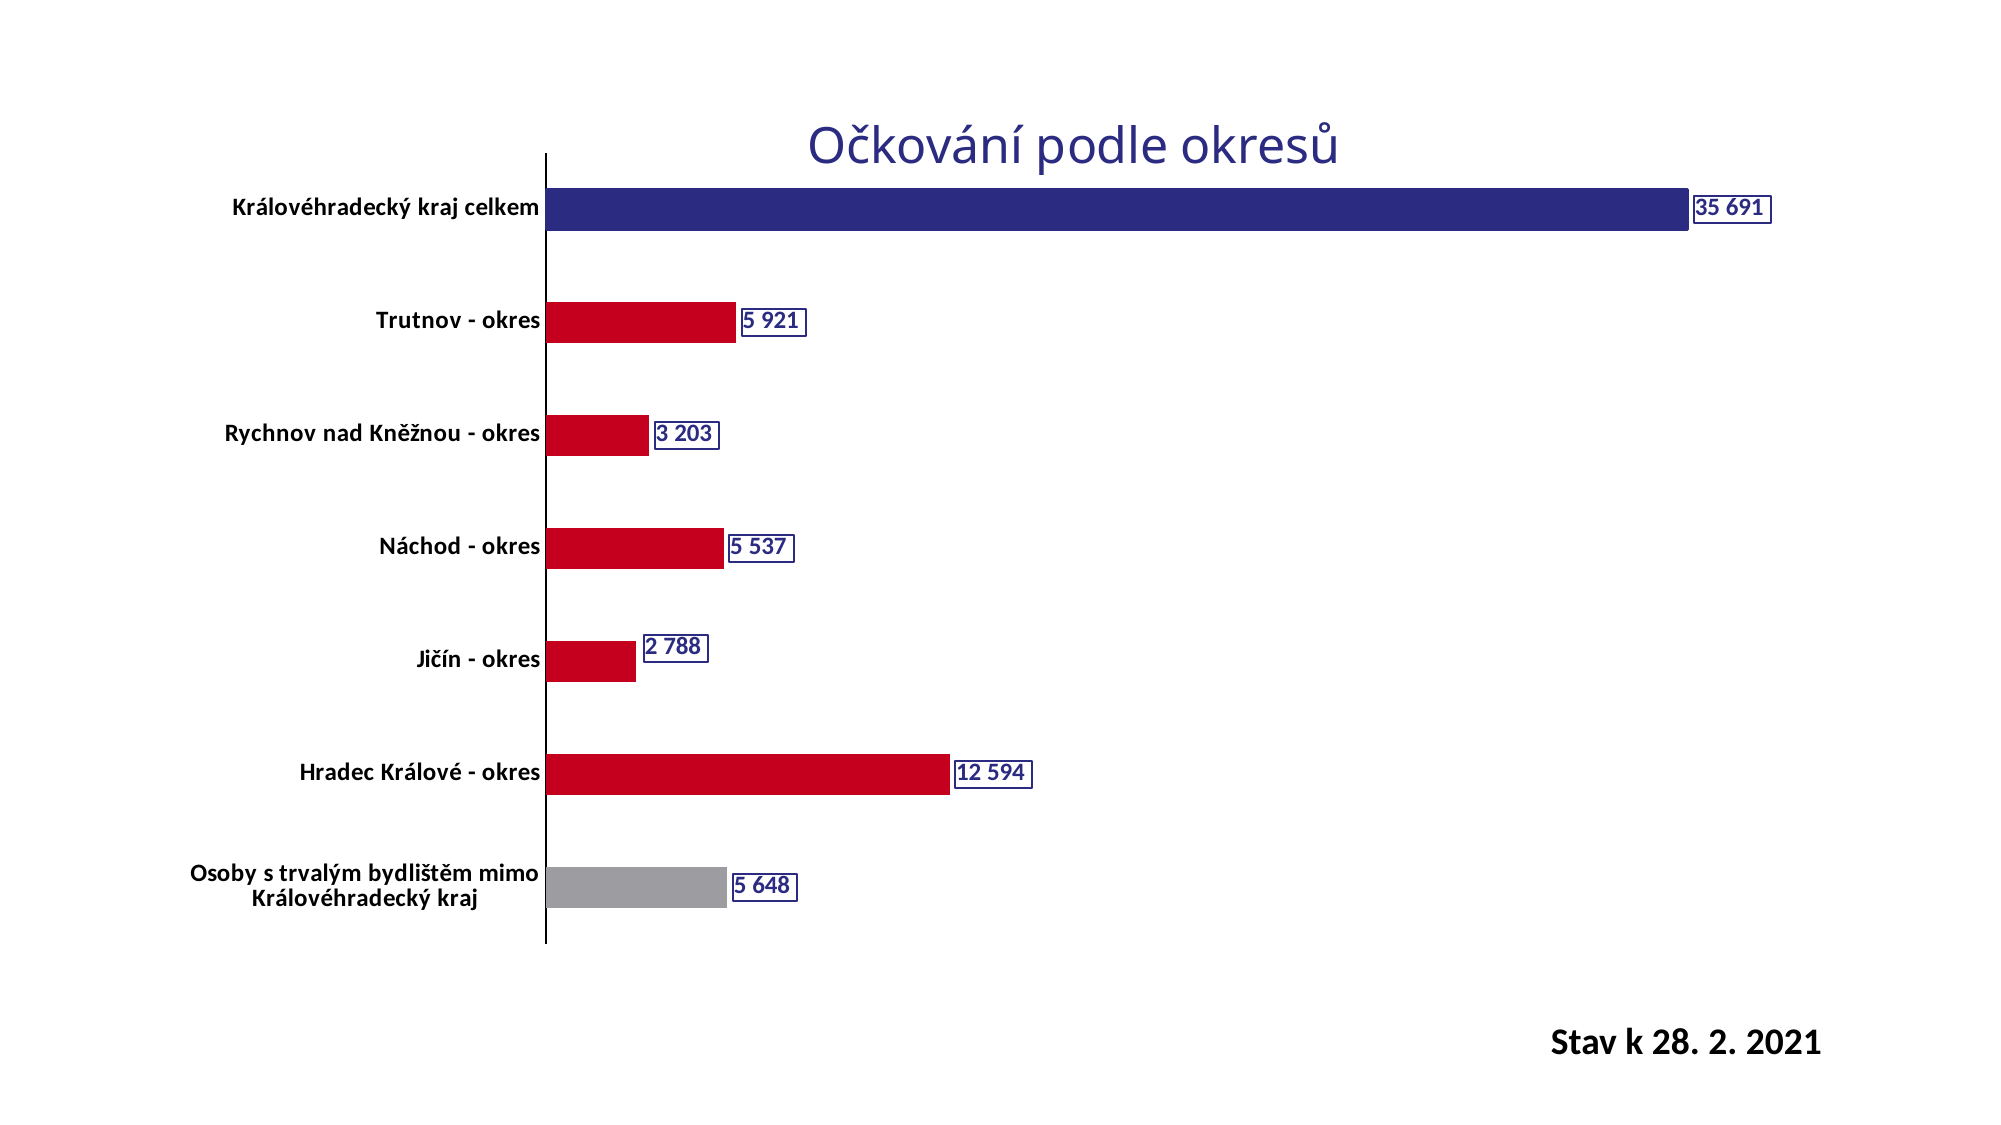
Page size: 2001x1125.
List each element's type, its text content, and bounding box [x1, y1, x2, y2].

chart [115, 54, 1850, 976]
text_box Stav k 28. 2. 2021 [1536, 1009, 1904, 1070]
